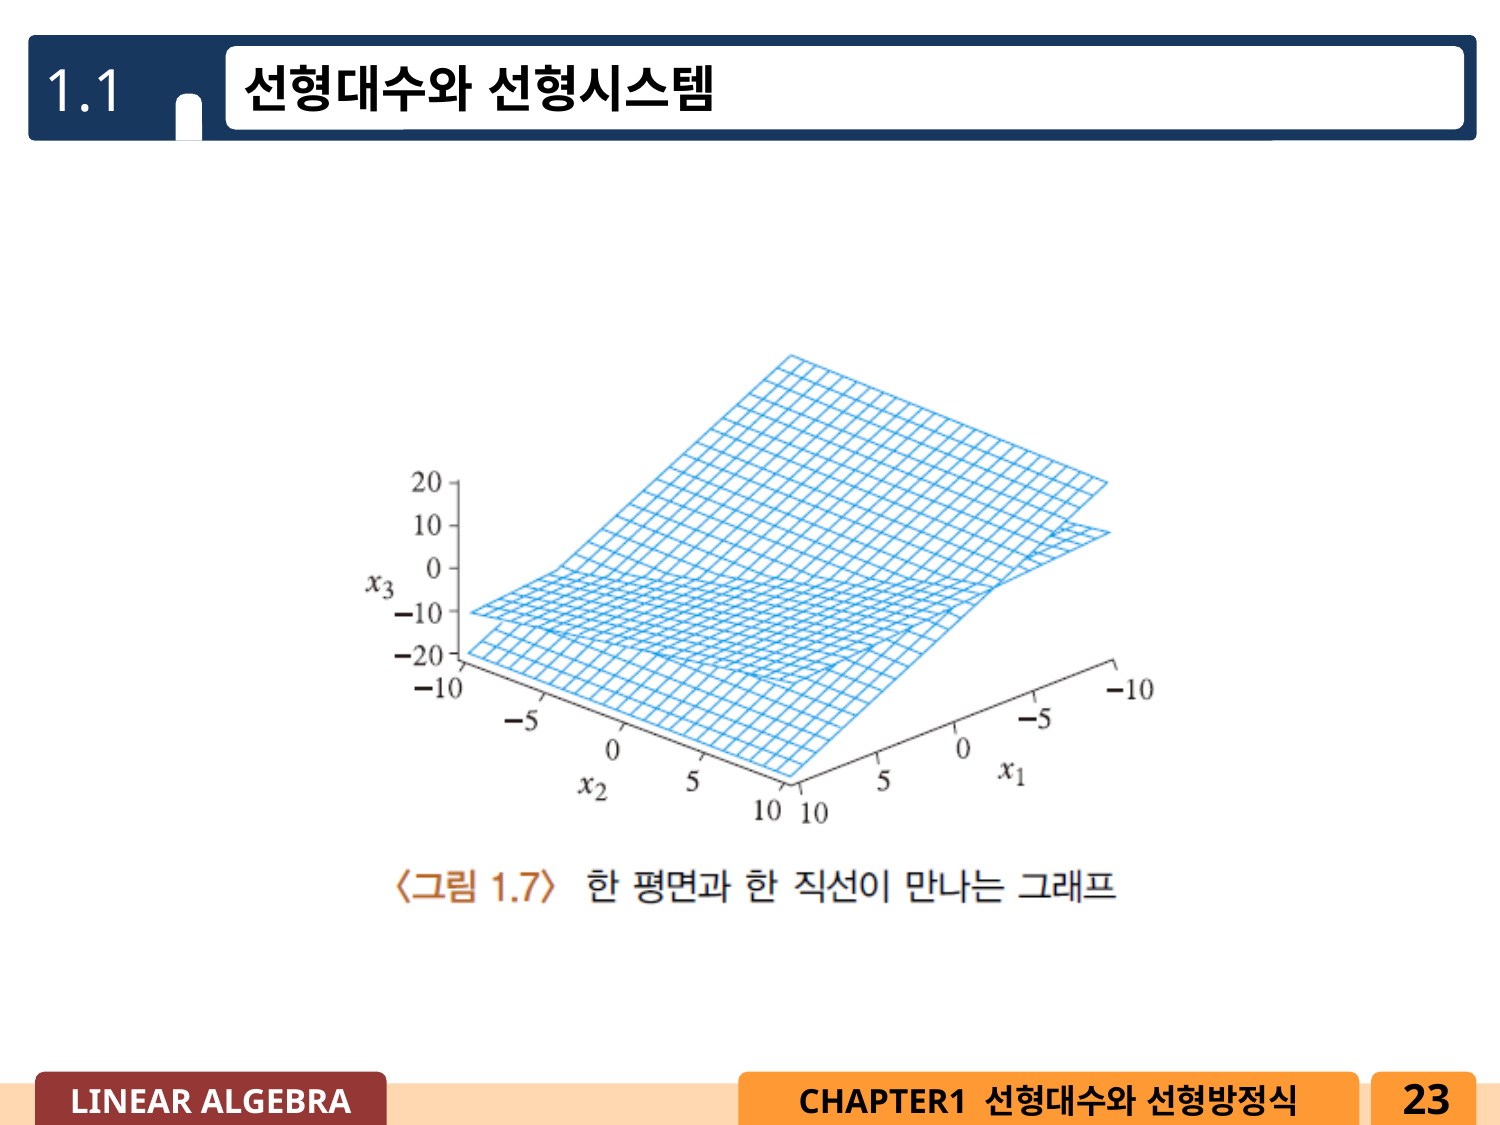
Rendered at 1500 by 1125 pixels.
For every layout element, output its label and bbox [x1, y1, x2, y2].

text_box [28, 34, 1477, 141]
text_box [0, 1071, 1500, 1125]
picture [211, 278, 1235, 950]
